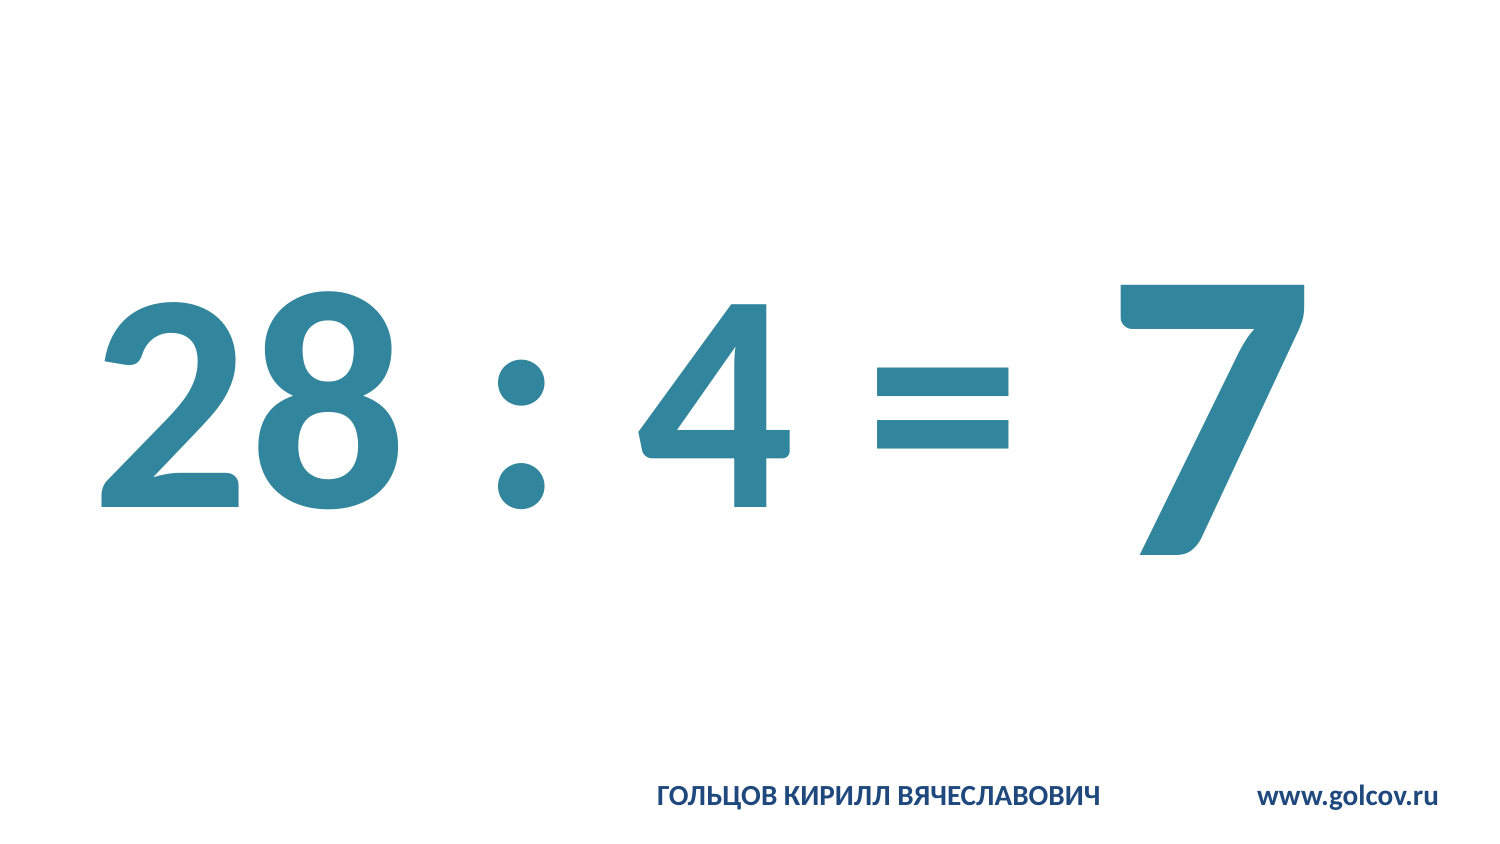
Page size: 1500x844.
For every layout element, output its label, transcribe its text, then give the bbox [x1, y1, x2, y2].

text_box 7 [974, 298, 1447, 479]
title 28 : 4 = [76, 291, 1352, 473]
text_box ГОЛЬЦОВ КИРИЛЛ ВЯЧЕСЛАВОВИЧ www.golcov.ru [596, 776, 1500, 819]
